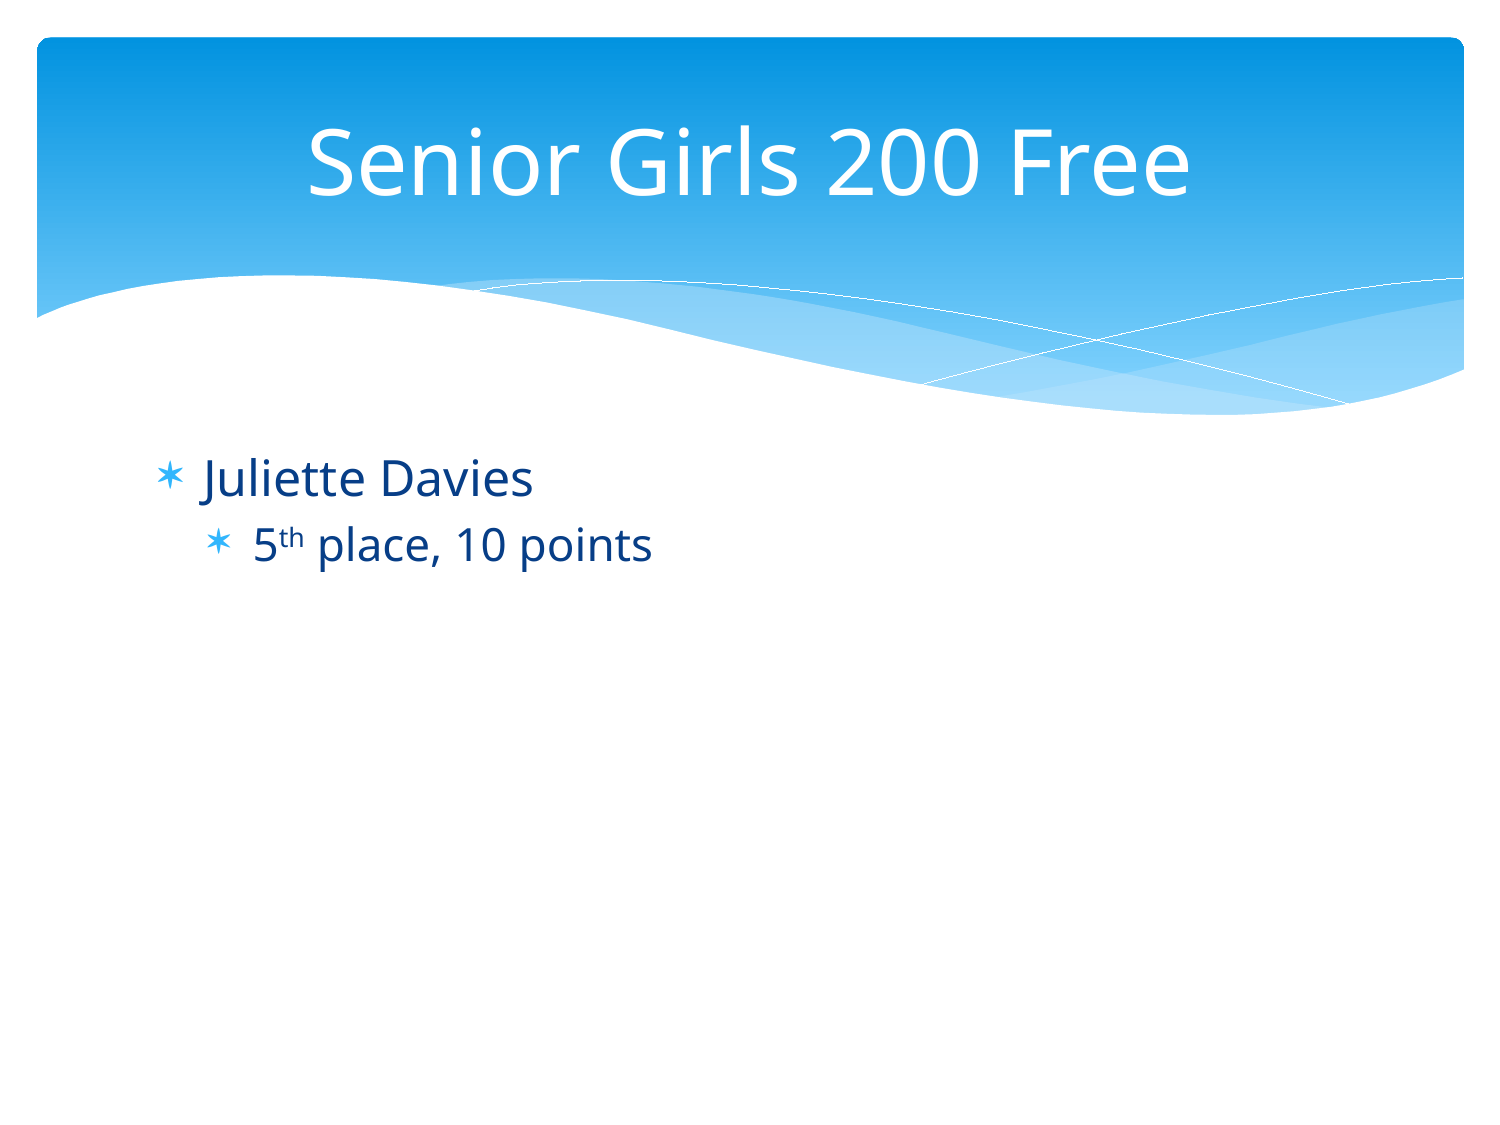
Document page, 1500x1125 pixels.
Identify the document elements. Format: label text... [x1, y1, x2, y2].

title Senior Girls 200 Free [75, 55, 1425, 261]
list Juliette Davies 5th place, 10 points [143, 438, 1359, 1005]
